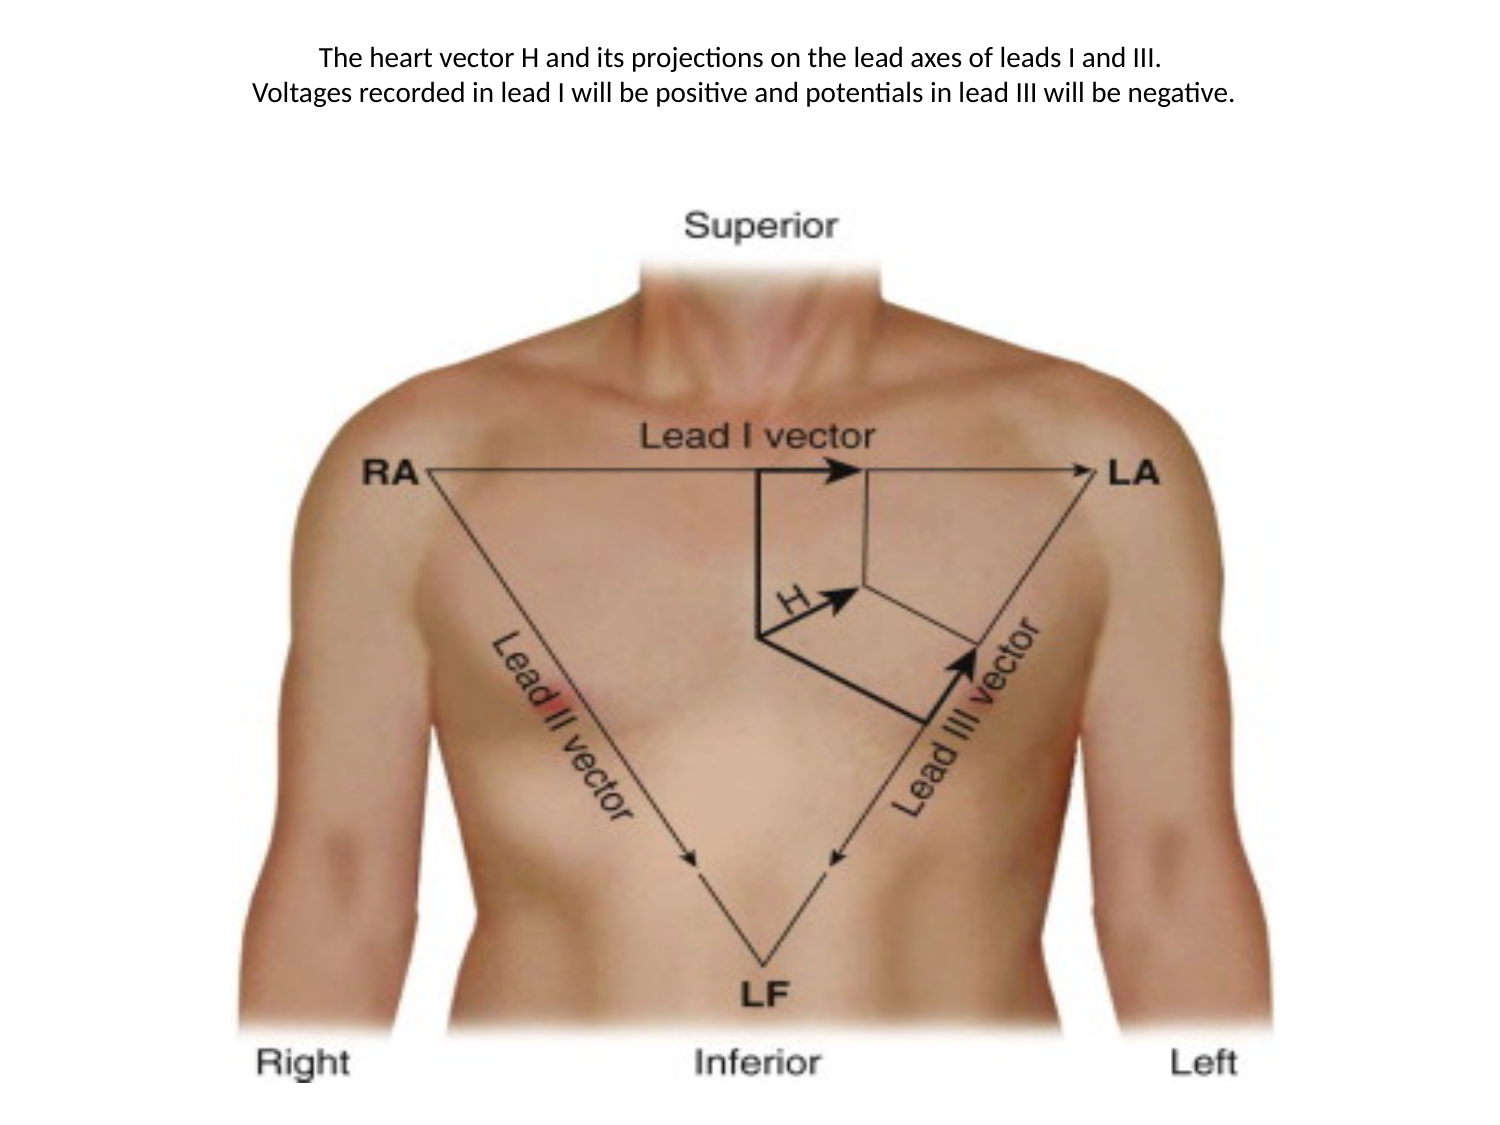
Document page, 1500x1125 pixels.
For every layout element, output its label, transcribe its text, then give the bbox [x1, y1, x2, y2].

picture [229, 207, 1294, 1083]
list The heart vector H and its projections on the lead axes of leads I and III. Voltages recorded in lead I will be positive and potentials in lead III will be negative. [29, 30, 1459, 684]
